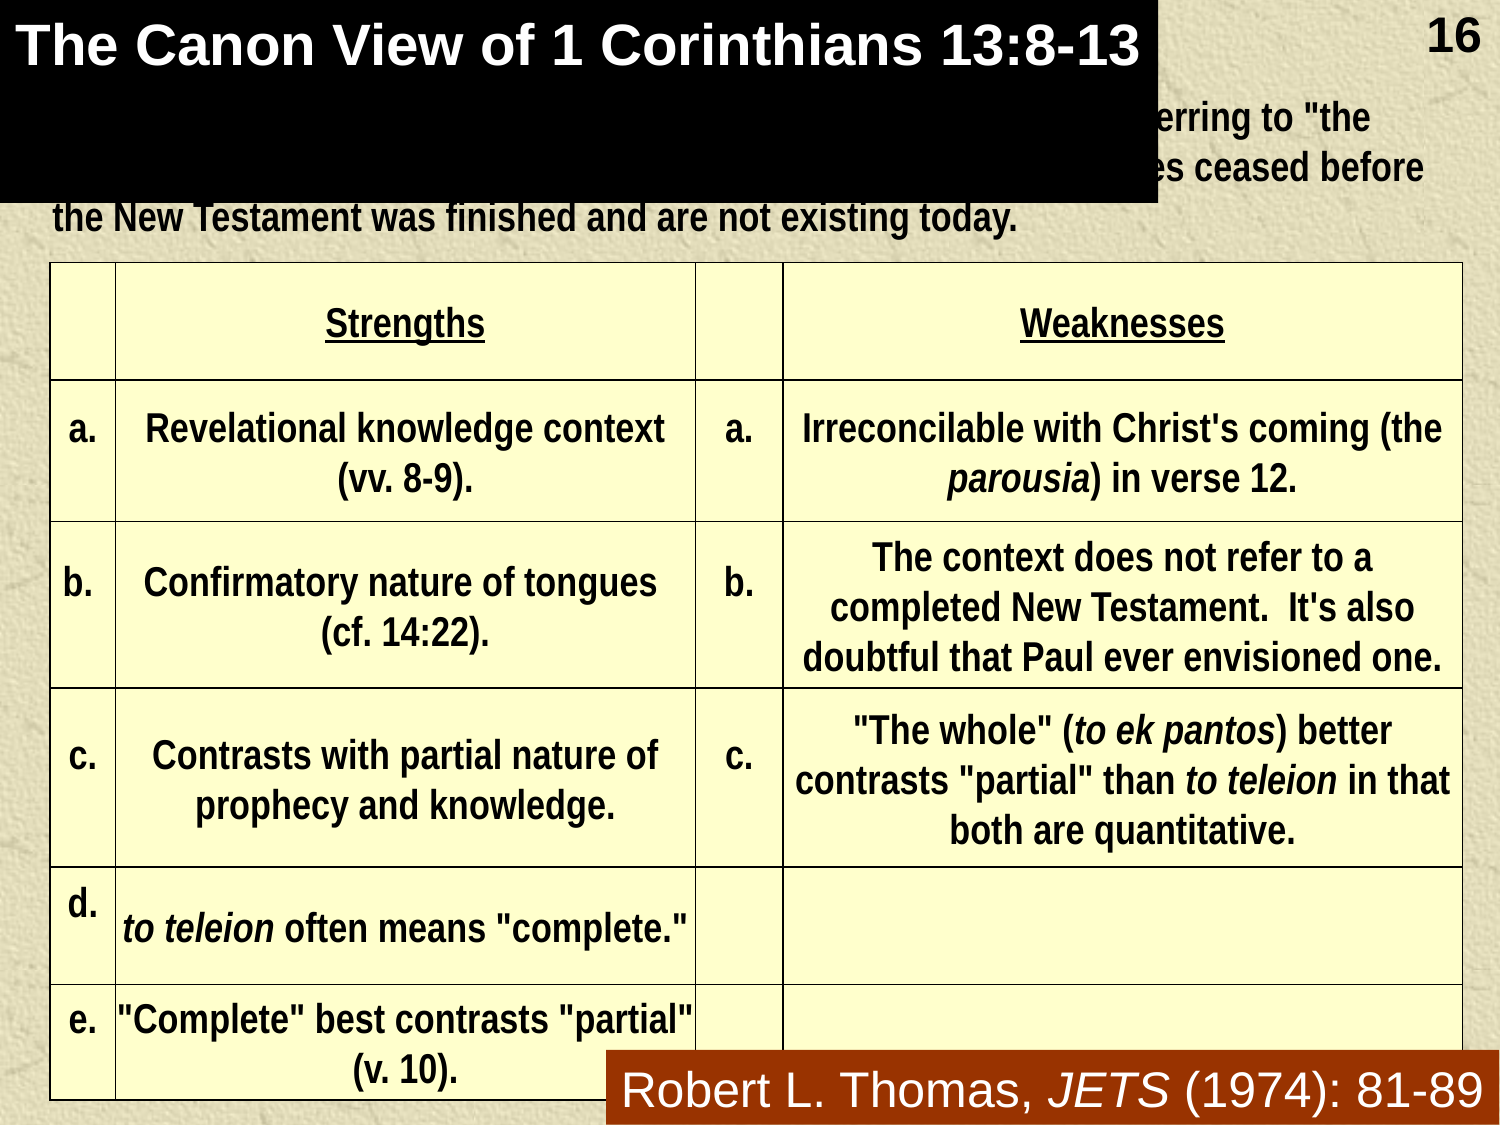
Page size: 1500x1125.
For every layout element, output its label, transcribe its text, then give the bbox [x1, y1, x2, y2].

text_box 16 [1411, 0, 1497, 71]
text_box 1. The Canon View sees to teleion as "the complete, the totality," referring to "the completed Scriptures." Therefore, prophecy, knowledge and tongues ceased before the New Testament was finished and are not existing today. [37, 82, 1463, 248]
picture [0, 0, 1500, 1125]
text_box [49, 262, 1463, 1101]
title The Canon View of 1 Corinthians 13:8-13 [0, 0, 1159, 203]
text_box Robert L. Thomas, JETS (1974): 81-89 [606, 1049, 1500, 1125]
